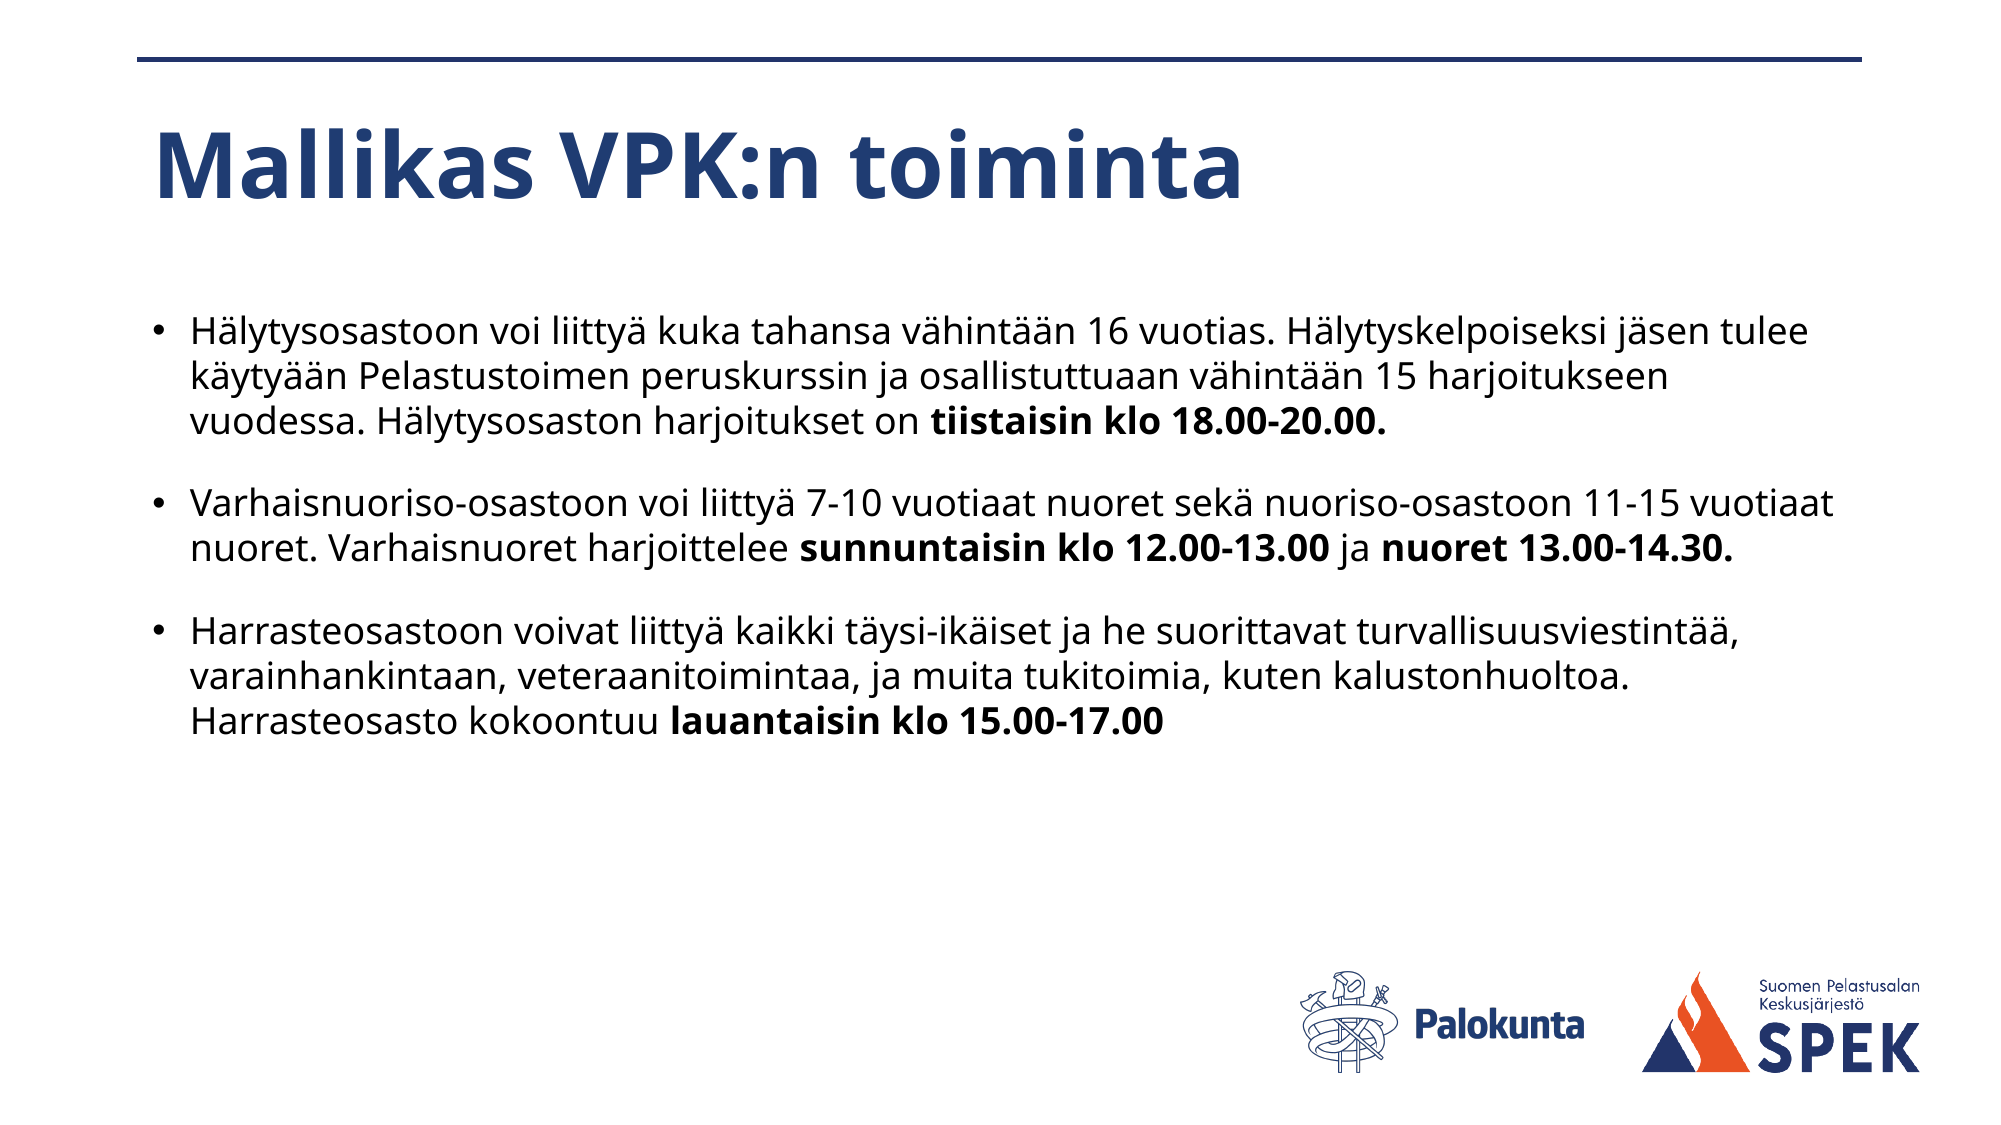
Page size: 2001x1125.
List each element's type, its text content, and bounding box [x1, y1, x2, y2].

title Mallikas VPK:n toiminta [137, 59, 1863, 278]
list Hälytysosastoon voi liittyä kuka tahansa vähintään 16 vuotias. Hälytyskelpoiseksi jäsen tulee käytyään Pelastustoimen peruskurssin ja osallistuttuaan vähintään 15 harjoitukseen vuodessa. Hälytysosaston harjoitukset on tiistaisin klo 18.00-20.00. Varhaisnuoriso-osastoon voi liittyä 7-10 vuotiaat nuoret sekä nuoriso-osastoon 11-15 vuotiaat nuoret. Varhaisnuoret harjoittelee sunnuntaisin klo 12.00-13.00 ja nuoret 13.00-14.30. Harrasteosastoon voivat liittyä kaikki täysi-ikäiset ja he suorittavat turvallisuusviestintää, varainhankintaan, veteraanitoimintaa, ja muita tukitoimia, kuten kalustonhuoltoa. Harrasteosasto kokoontuu lauantaisin klo 15.00-17.00 [137, 299, 1863, 1014]
picture [1641, 971, 1920, 1073]
picture [1300, 1014, 1584, 1073]
